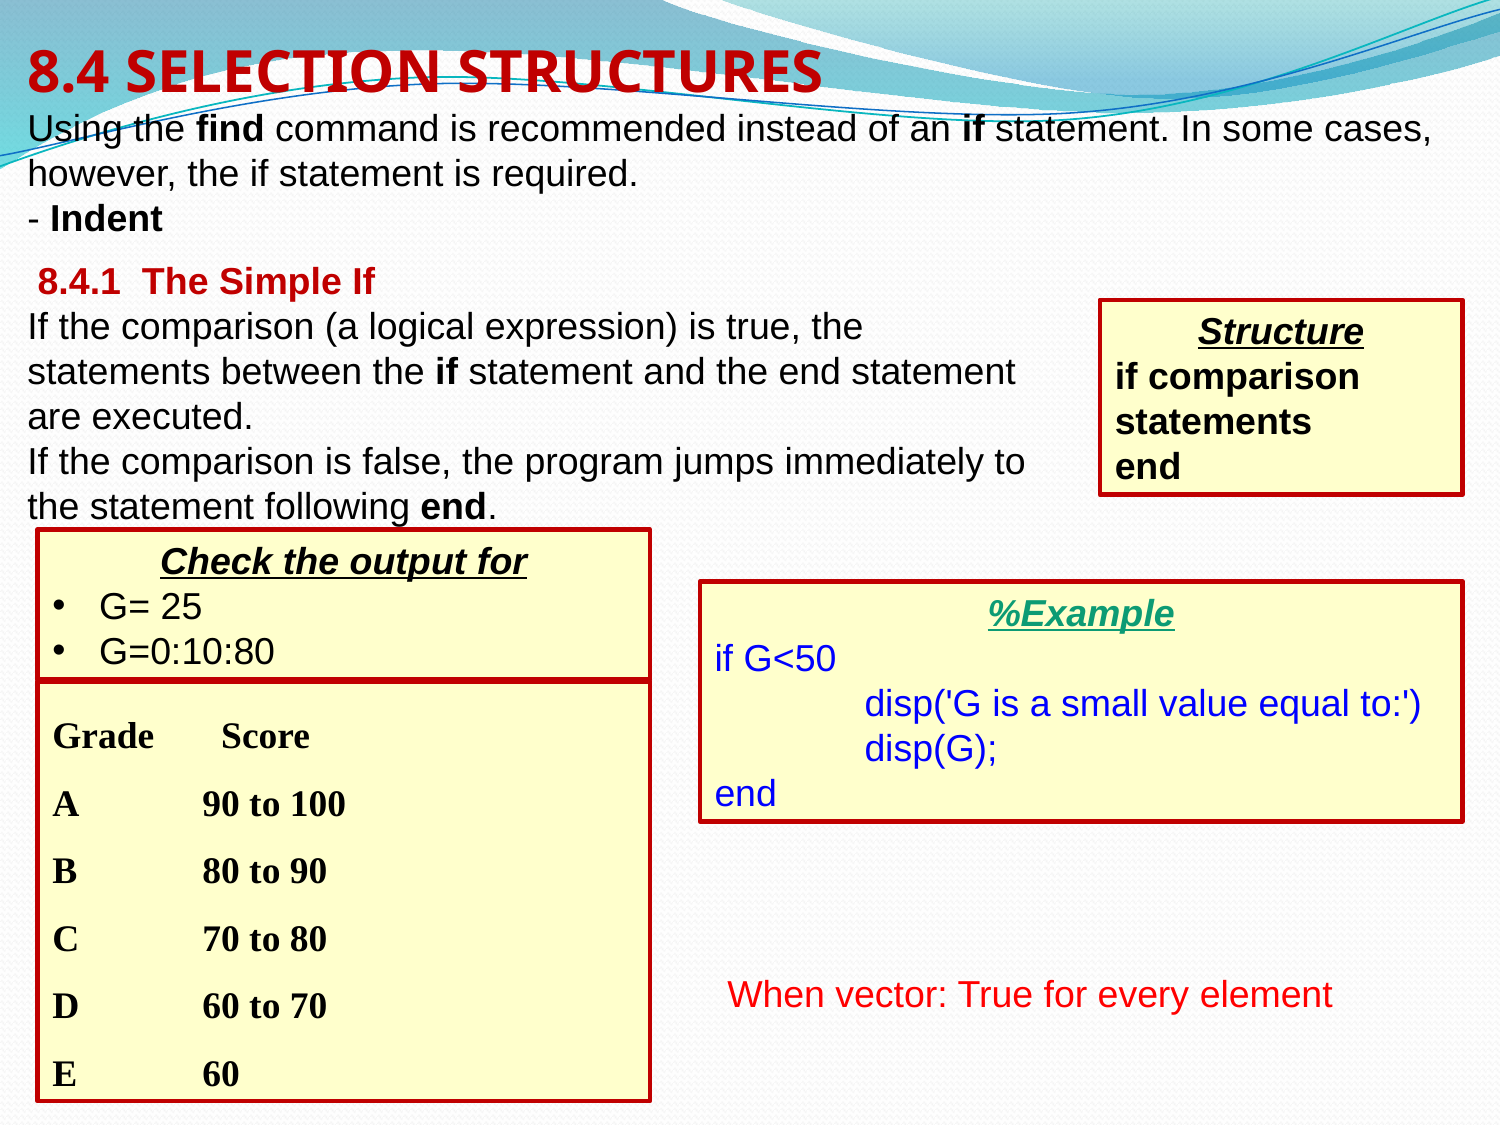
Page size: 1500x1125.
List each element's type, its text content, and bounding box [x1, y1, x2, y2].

text_box Structure if comparison statements end [1099, 299, 1463, 495]
text_box Check the output for G= 25 G=0:10:80 [37, 529, 650, 680]
text_box Grade Score A 90 to 100 B 80 to 90 C 70 to 80 D 60 to 70 E 60 [37, 681, 650, 1101]
text_box 8.4 SELECTION STRUCTURES Using the find command is recommended instead of an if statement. In some cases, however, the if statement is required. - Indent [12, 26, 1488, 247]
text_box 8.4.1 The Simple If If the comparison (a logical expression) is true, the statements between the if statement and the end statement are executed. If the comparison is false, the program jumps immediately to the statement following end. [12, 249, 1063, 580]
text_box %Example if G<50 disp('G is a small value equal to:') disp(G); end [699, 581, 1463, 822]
text_box When vector: True for every element [712, 962, 1350, 1023]
